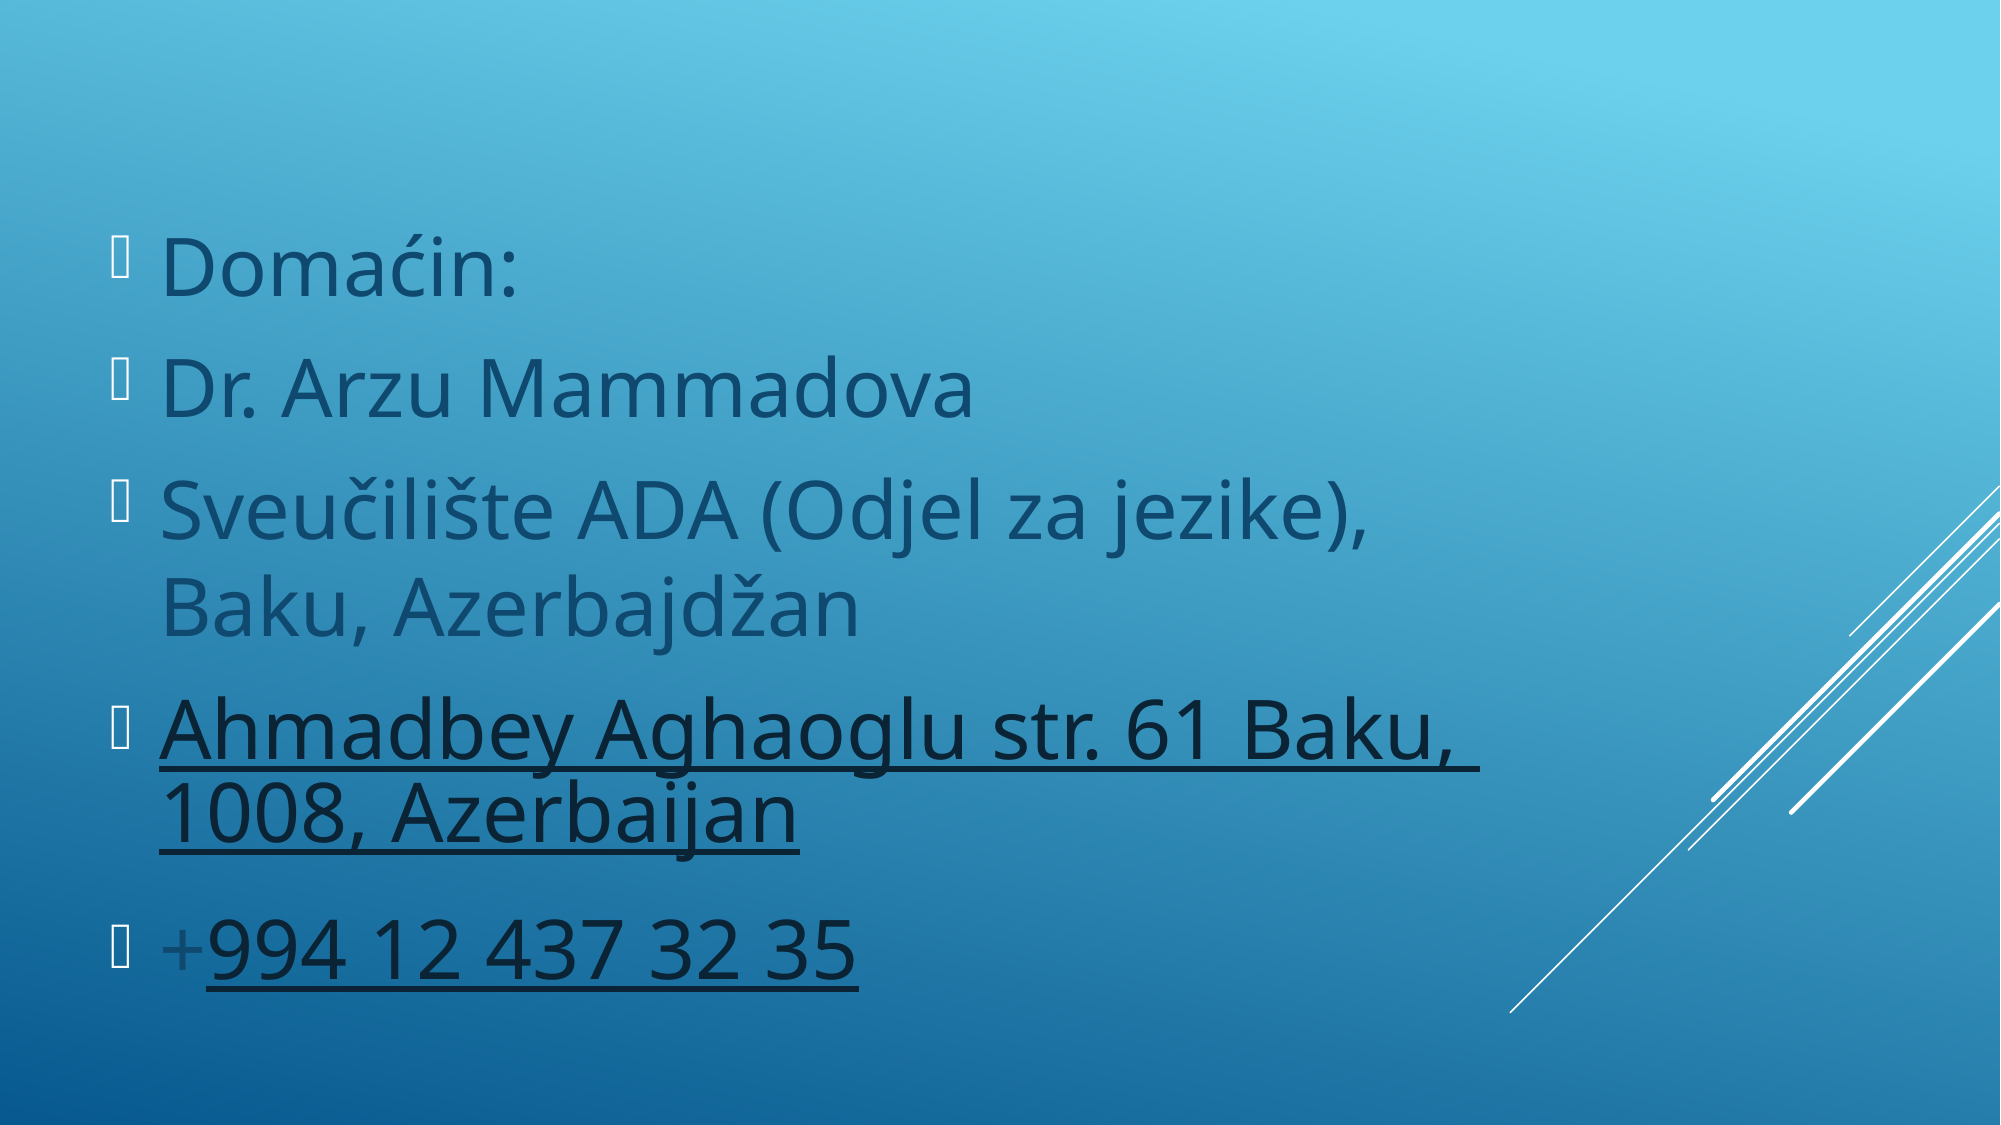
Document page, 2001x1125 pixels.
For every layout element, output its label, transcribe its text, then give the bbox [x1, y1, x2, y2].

list Domaćin: Dr. Arzu Mammadova Sveučilište ADA (Odjel za jezike), Baku, Azerbajdžan Ahmadbey Aghaoglu str. 61 Baku, 1008, Azerbaijan +994 12 437 32 35 [94, 9, 1495, 937]
